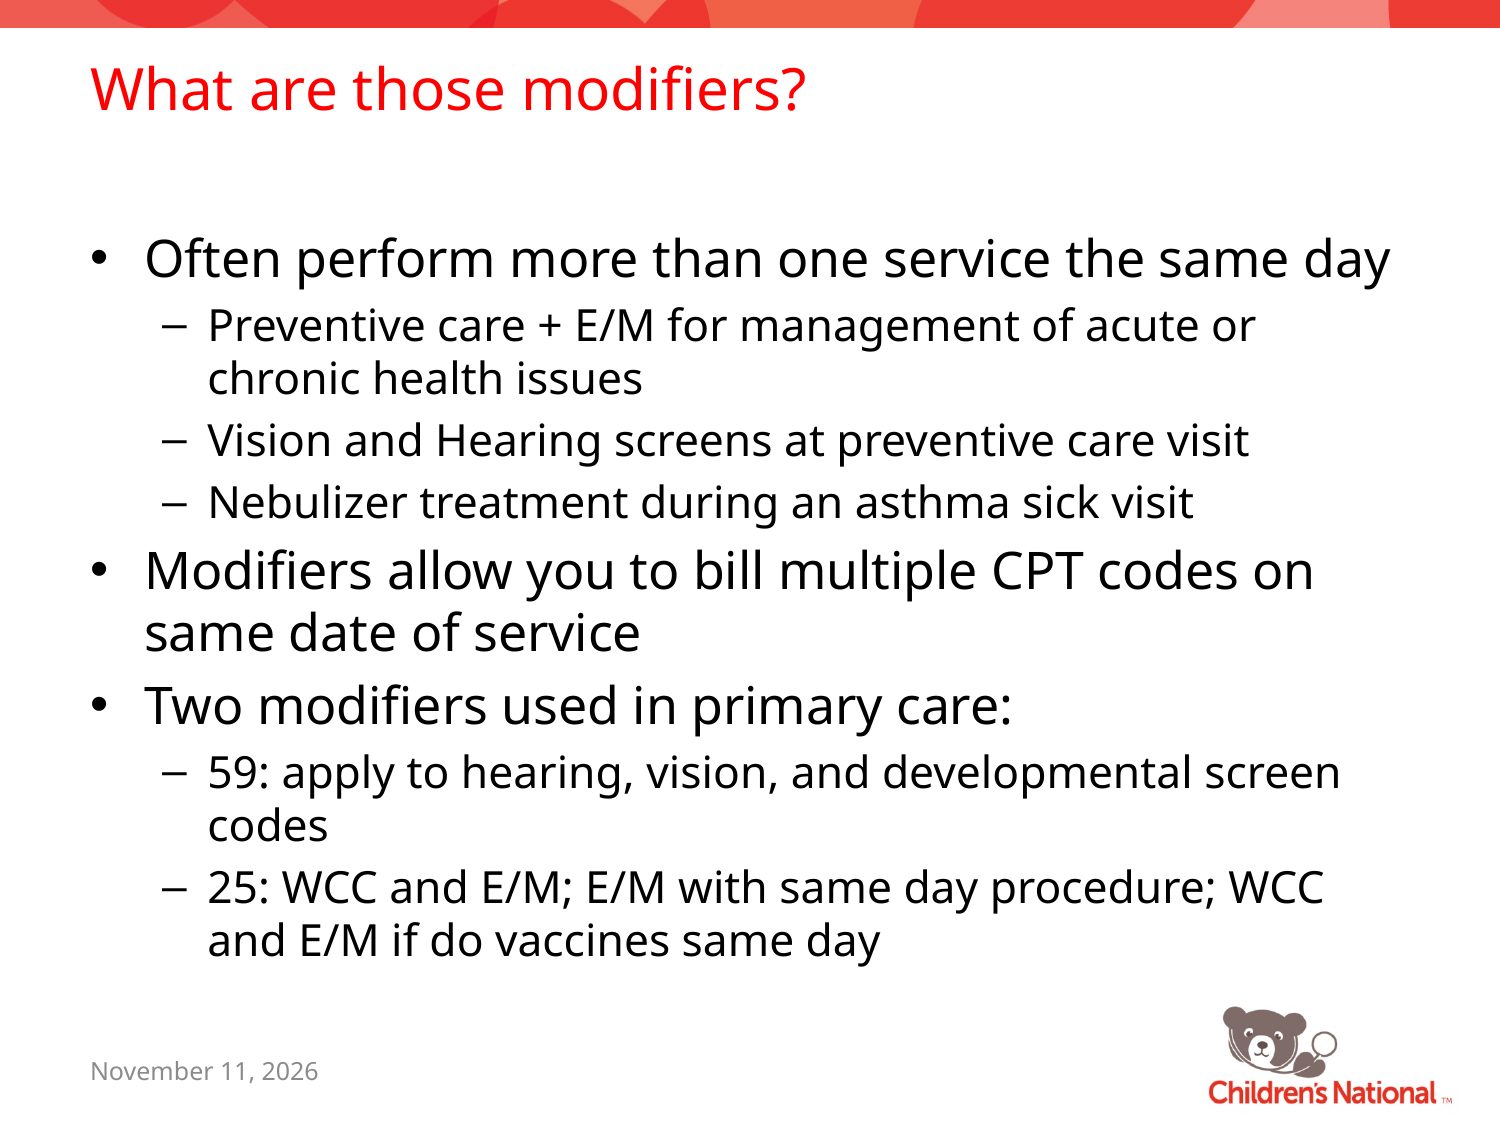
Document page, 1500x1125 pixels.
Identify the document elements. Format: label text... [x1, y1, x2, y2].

title What are those modifiers? [75, 45, 1425, 218]
list Often perform more than one service the same day Preventive care + E/M for management of acute or chronic health issues Vision and Hearing screens at preventive care visit Nebulizer treatment during an asthma sick visit Modifiers allow you to bill multiple CPT codes on same date of service Two modifiers used in primary care: 59: apply to hearing, vision, and developmental screen codes 25: WCC and E/M; E/M with same day procedure; WCC and E/M if do vaccines same day [75, 218, 1425, 1005]
picture [1164, 981, 1500, 1125]
picture [0, 0, 1500, 28]
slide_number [75, 1042, 425, 1103]
